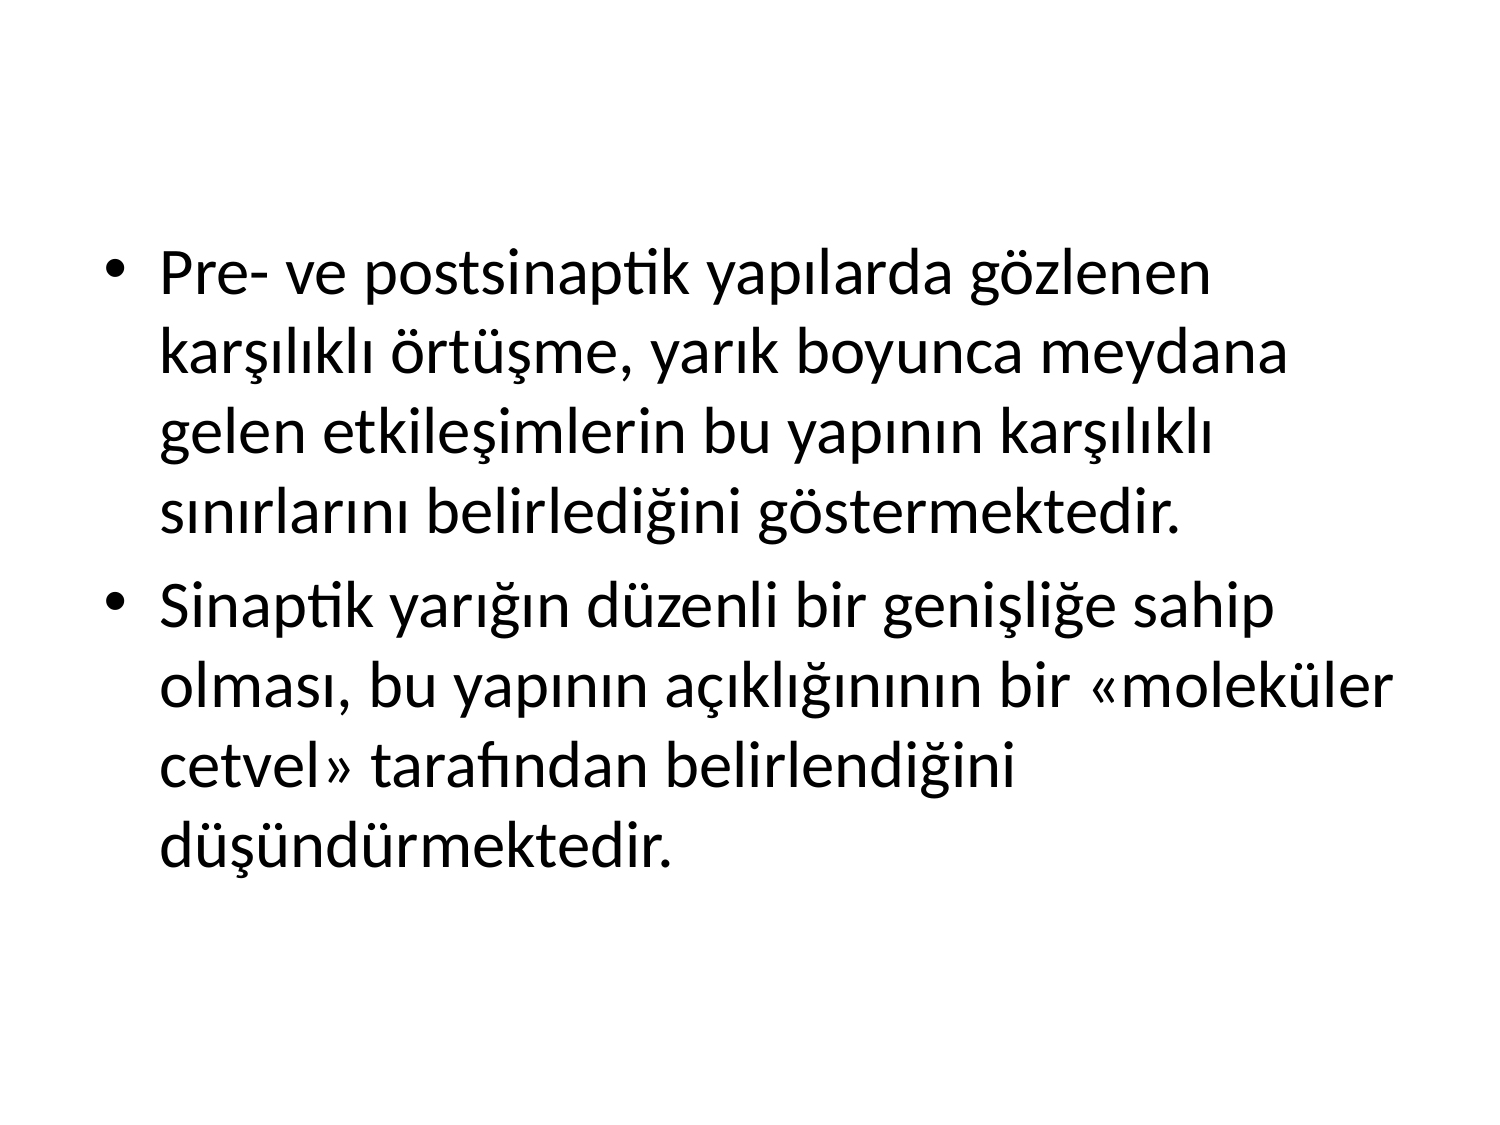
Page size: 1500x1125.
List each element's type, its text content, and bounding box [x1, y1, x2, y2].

list Pre- ve postsinaptik yapılarda gözlenen karşılıklı örtüşme, yarık boyunca meydana gelen etkileşimlerin bu yapının karşılıklı sınırlarını belirlediğini göstermektedir. Sinaptik yarığın düzenli bir genişliğe sahip olması, bu yapının açıklığınının bir «moleküler cetvel» tarafından belirlendiğini düşündürmektedir. [88, 219, 1439, 963]
